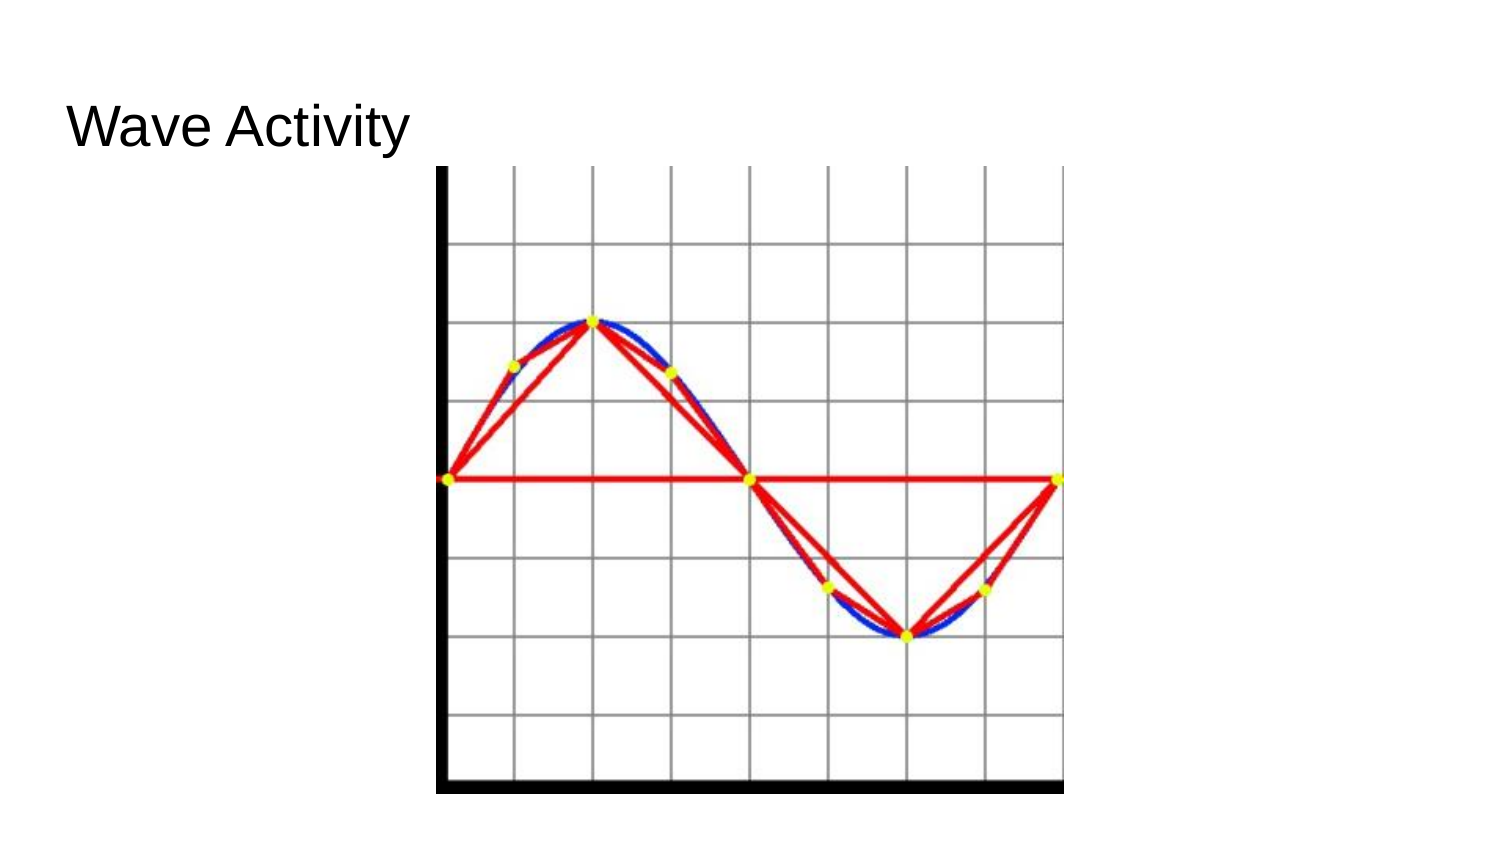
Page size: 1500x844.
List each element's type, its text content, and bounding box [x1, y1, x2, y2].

picture [436, 166, 1064, 794]
title Wave Activity [51, 72, 1449, 167]
